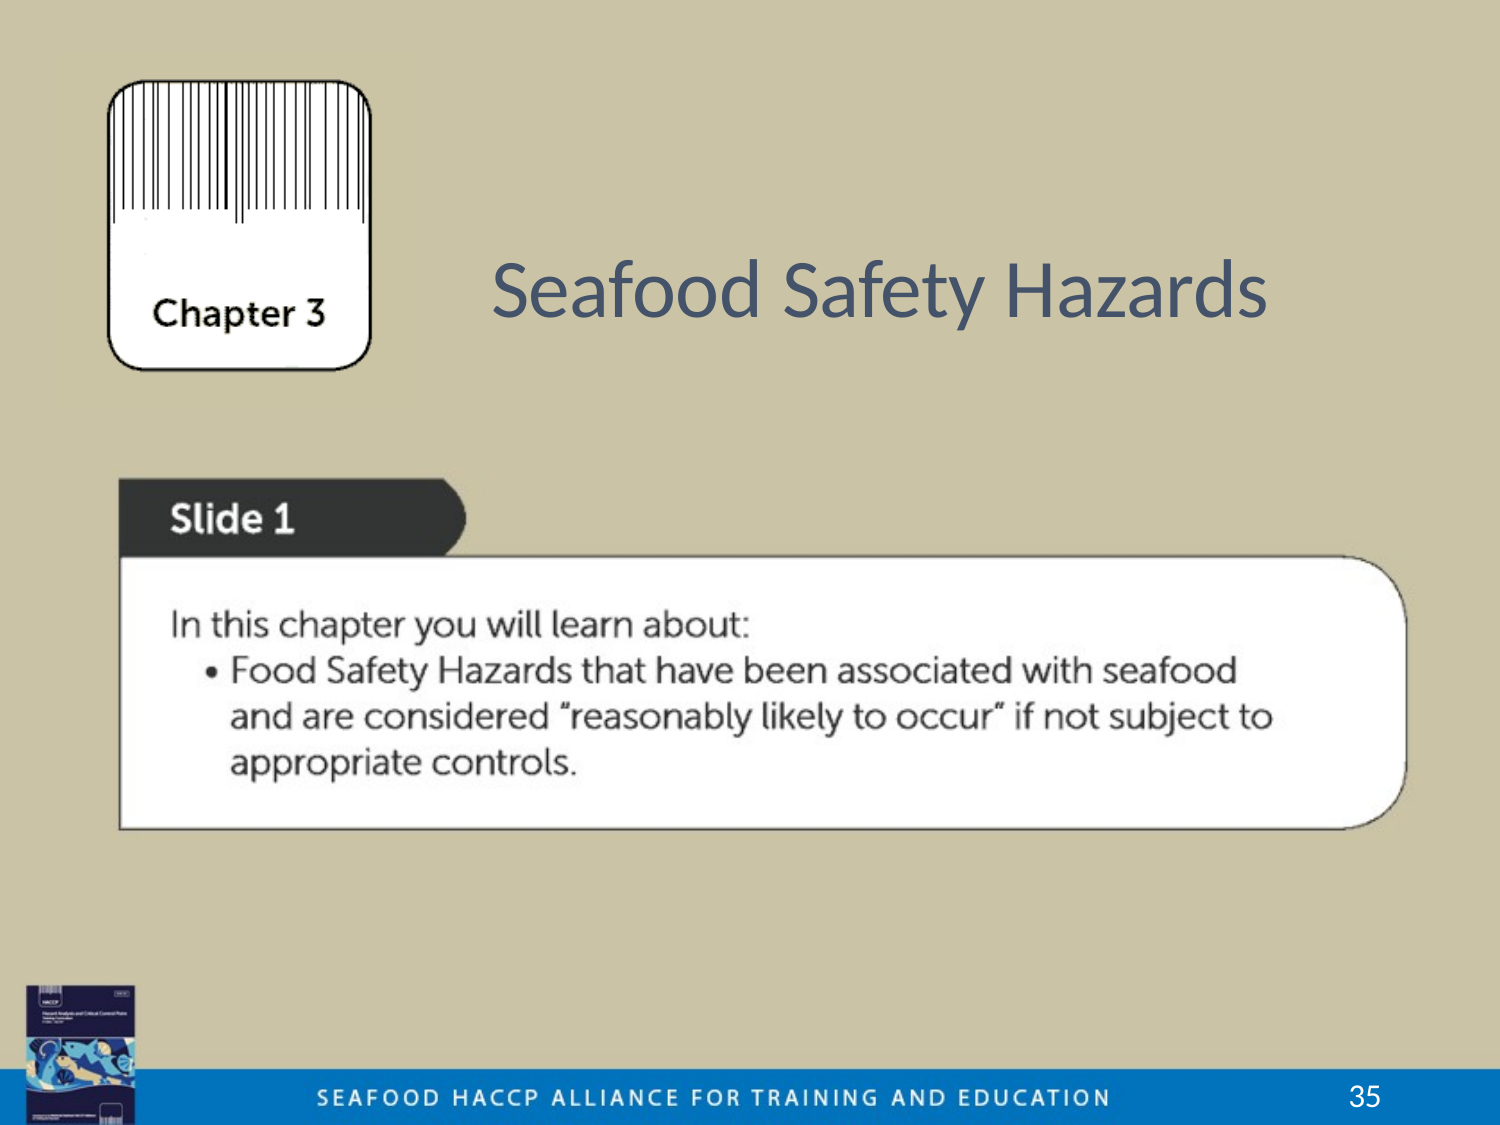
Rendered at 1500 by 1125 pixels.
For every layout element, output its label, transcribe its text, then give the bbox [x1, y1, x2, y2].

picture [0, 0, 1500, 1125]
slide_number 10 [1325, 1080, 1391, 1125]
title Seafood Safety Hazards [489, 232, 1280, 422]
